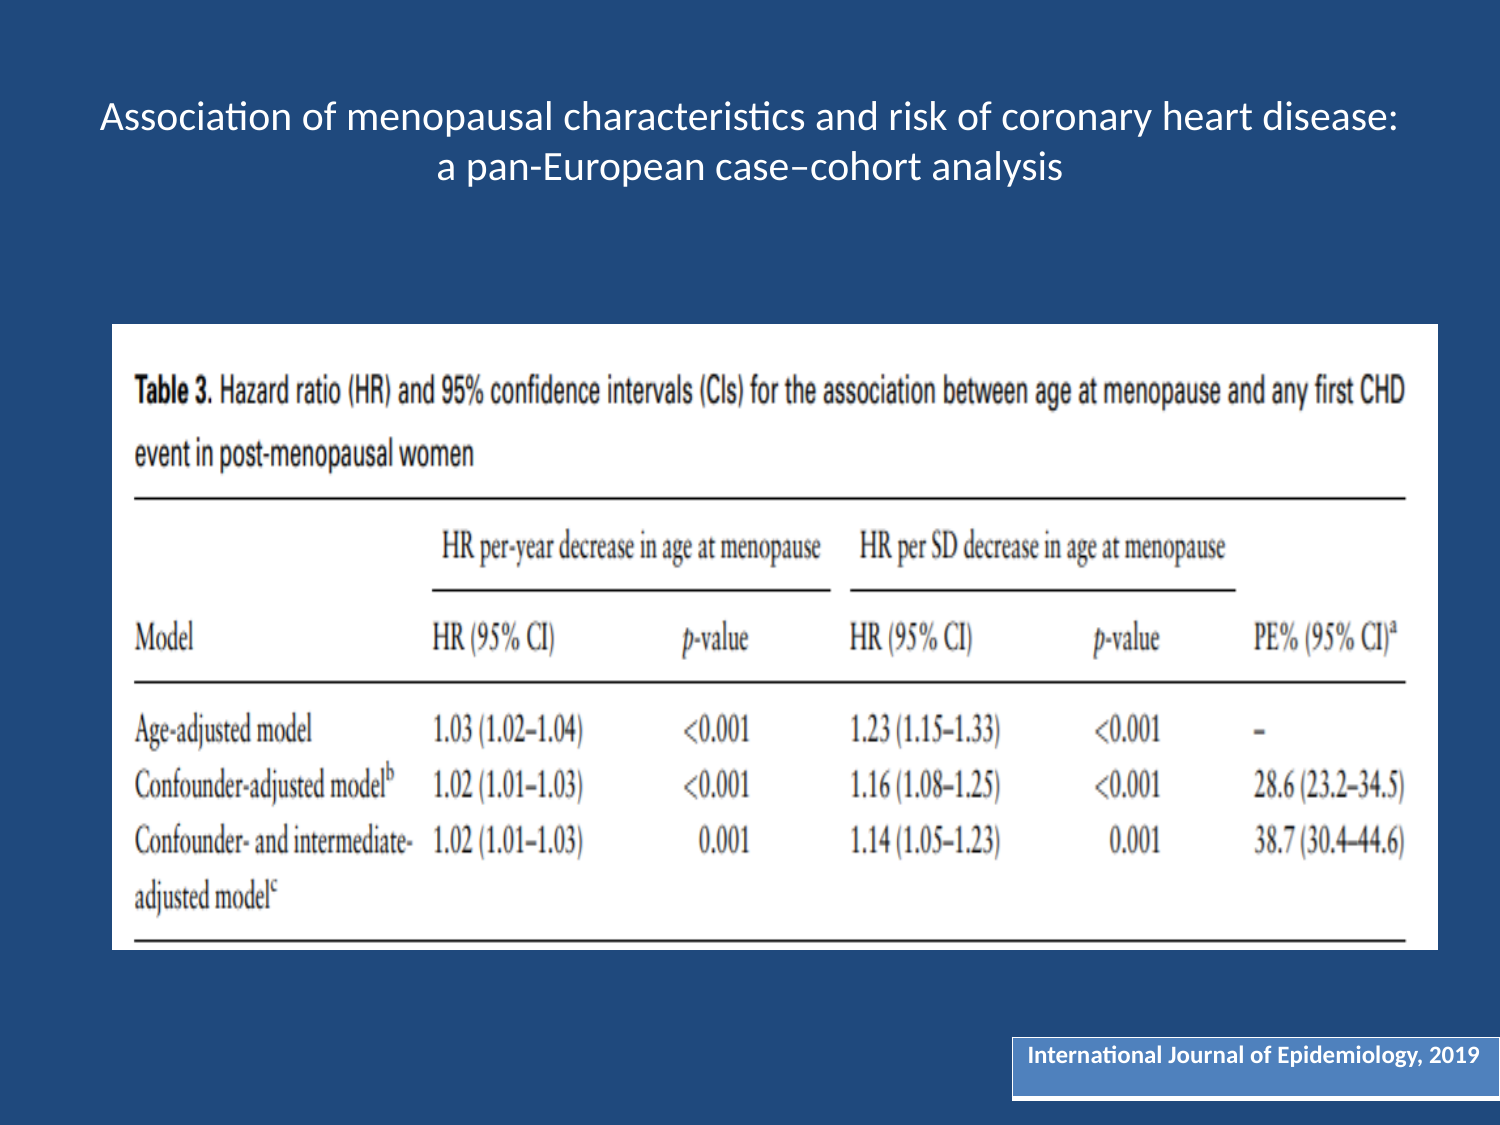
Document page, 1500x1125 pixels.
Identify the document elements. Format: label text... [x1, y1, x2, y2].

table_header International Journal of Epidemiology, 2019 [1013, 1038, 1499, 1096]
title Association of menopausal characteristics and risk of coronary heart disease: a pan-European case–cohort analysis [75, 45, 1425, 233]
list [112, 324, 1438, 951]
